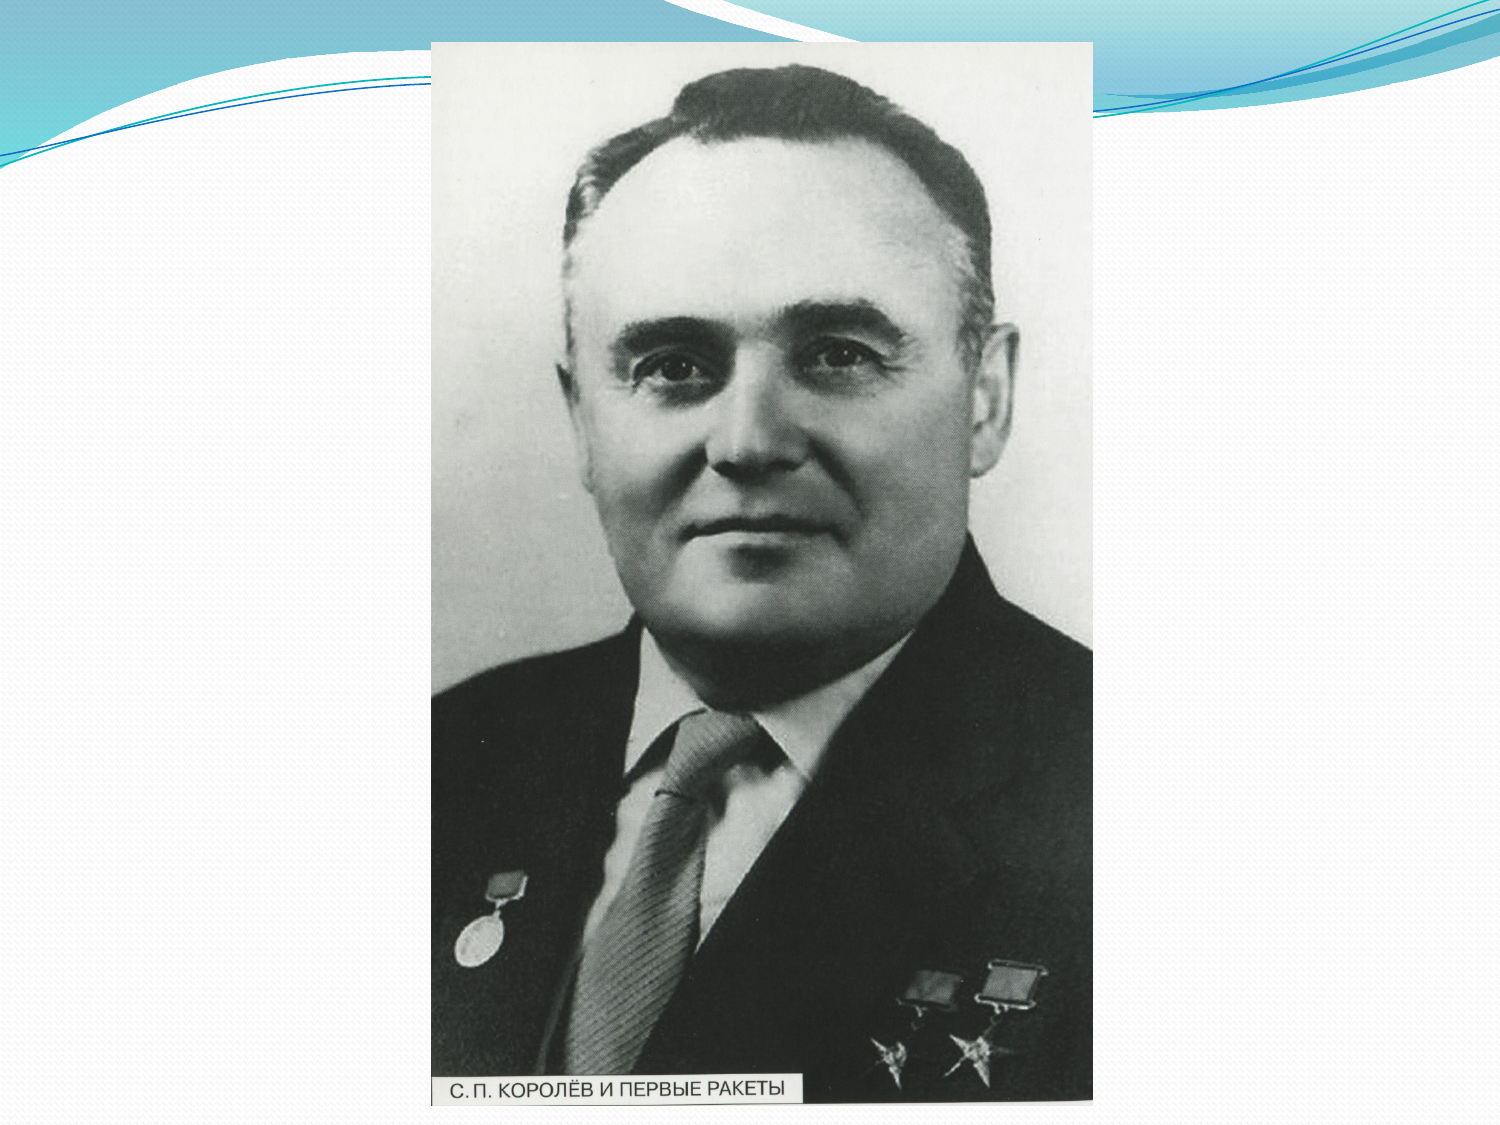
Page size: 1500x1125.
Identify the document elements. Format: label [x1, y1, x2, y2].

picture [430, 42, 1094, 1107]
